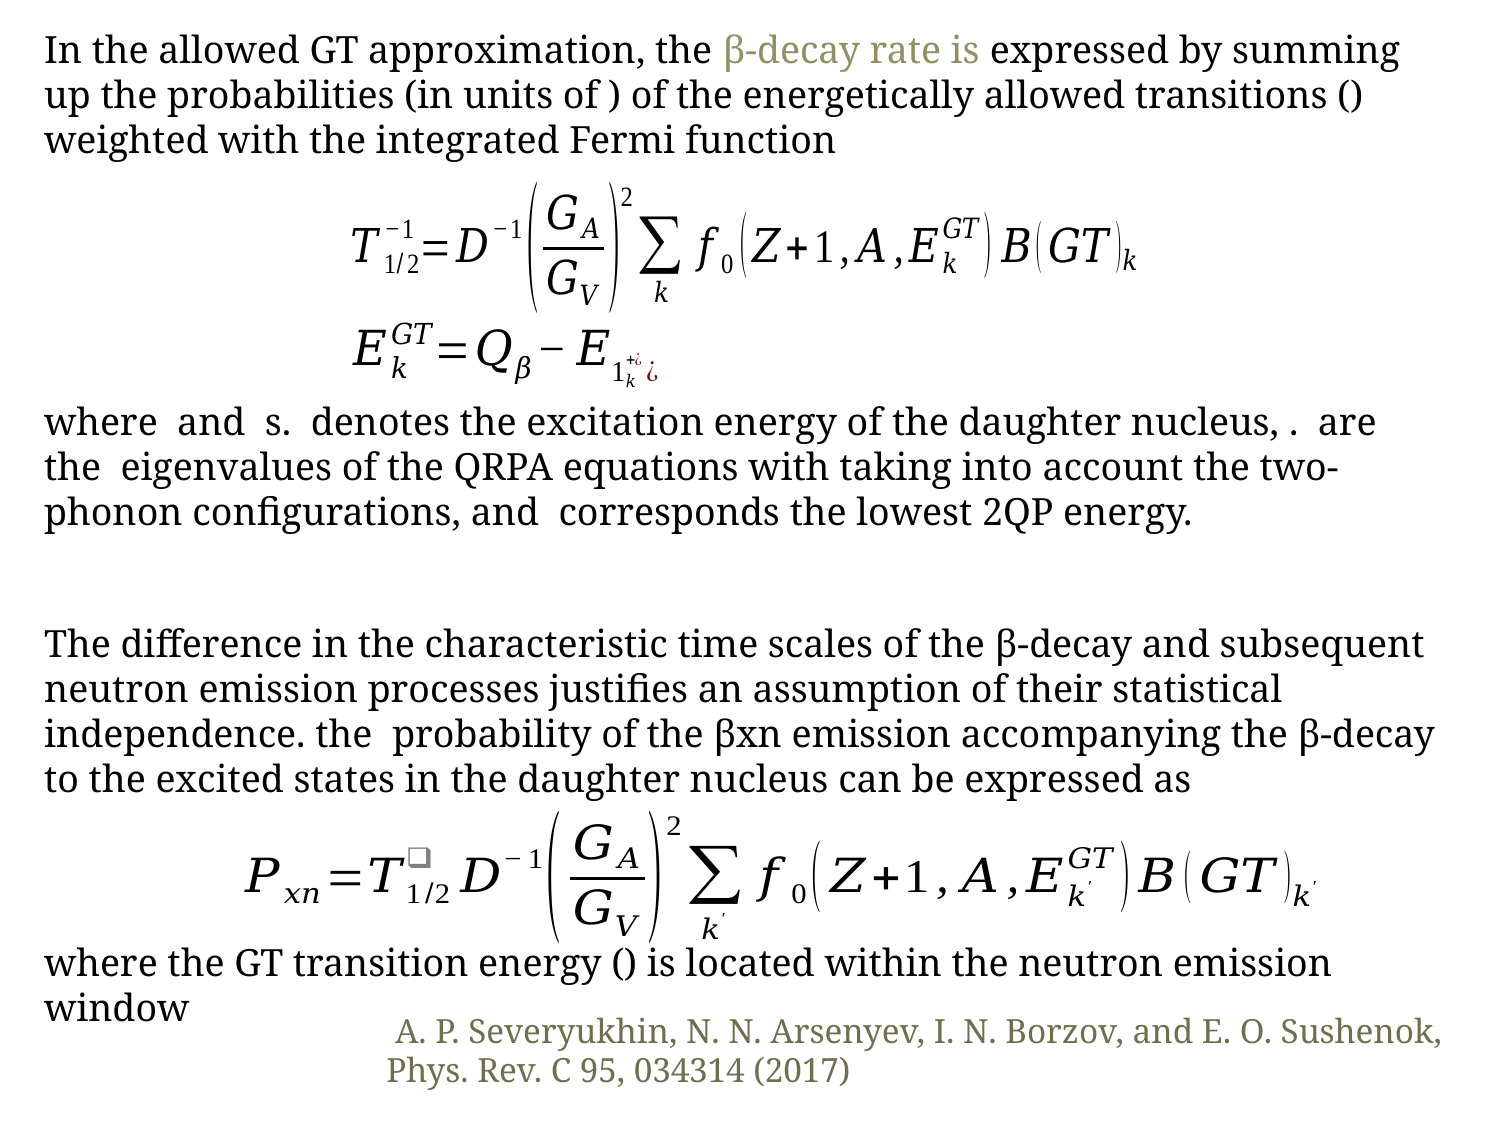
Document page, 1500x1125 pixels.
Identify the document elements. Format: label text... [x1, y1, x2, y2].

text_box A. P. Severyukhin, N. N. Arsenyev, I. N. Borzov, and E. O. Sushenok, Phys. Rev. C 95, 034314 (2017) [371, 1002, 1459, 1097]
